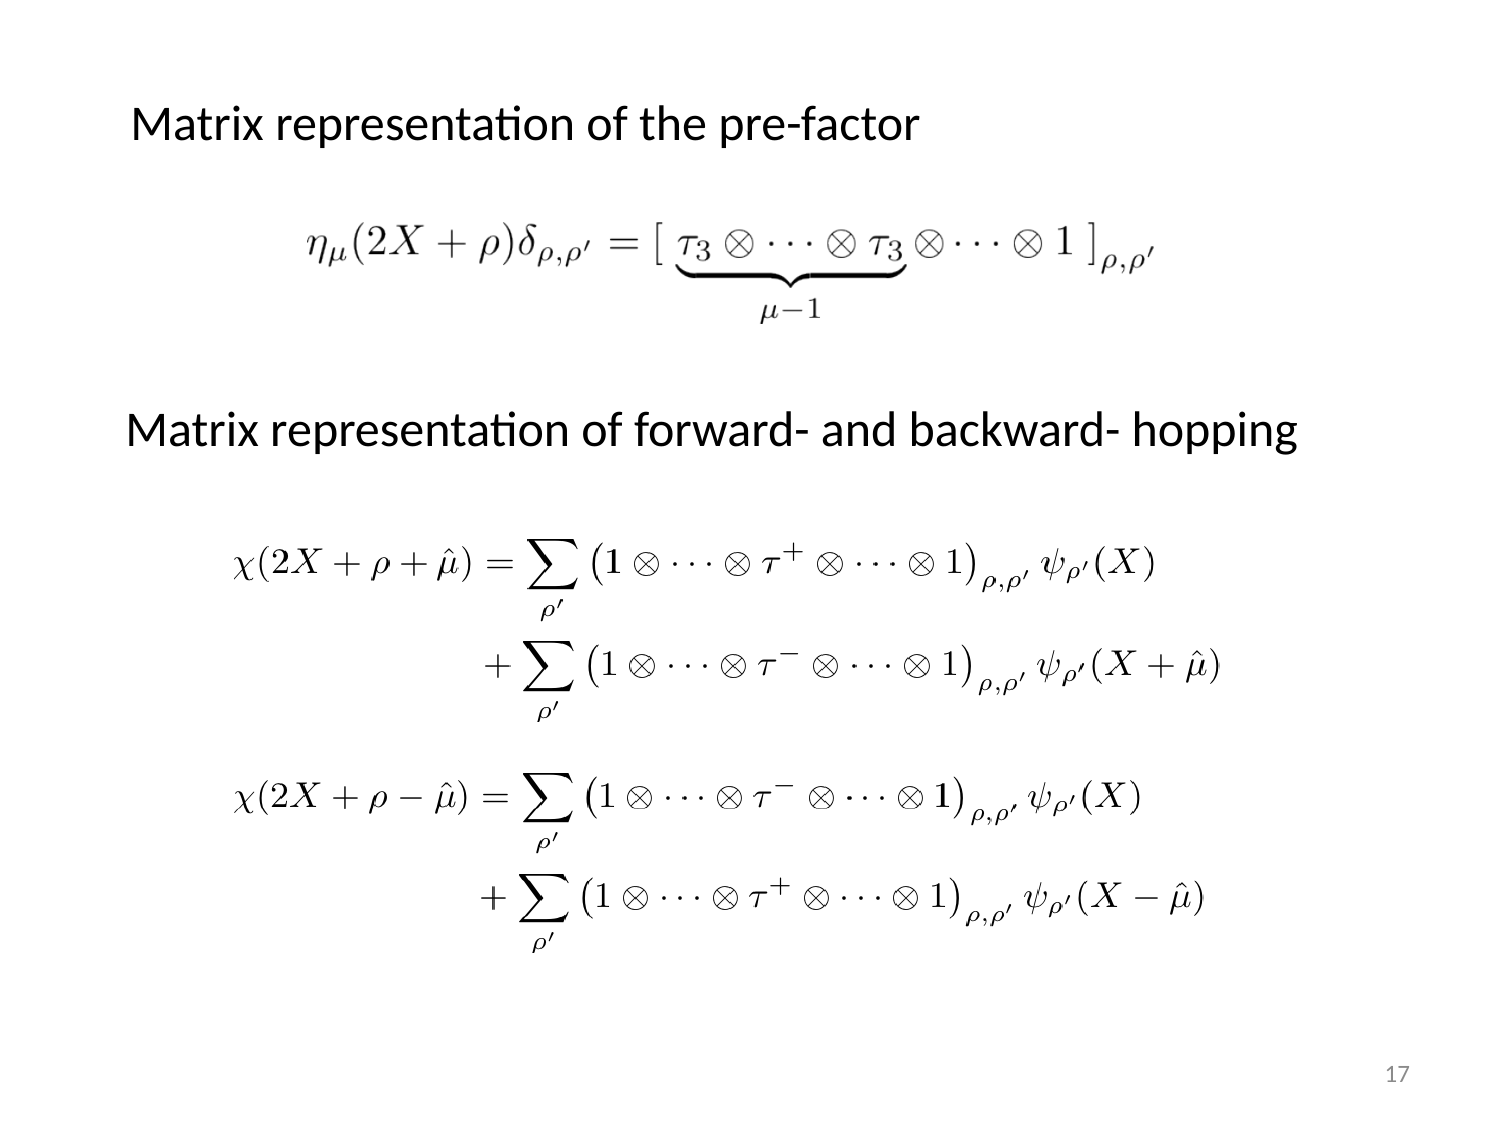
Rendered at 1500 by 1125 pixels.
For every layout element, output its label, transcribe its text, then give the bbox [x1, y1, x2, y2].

text_box Matrix representation of the pre-factor [115, 83, 936, 158]
text_box Matrix representation of forward- and backward- hopping [110, 388, 1314, 464]
slide_number 17 [1074, 1042, 1425, 1103]
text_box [234, 538, 1220, 954]
picture [306, 221, 1154, 325]
